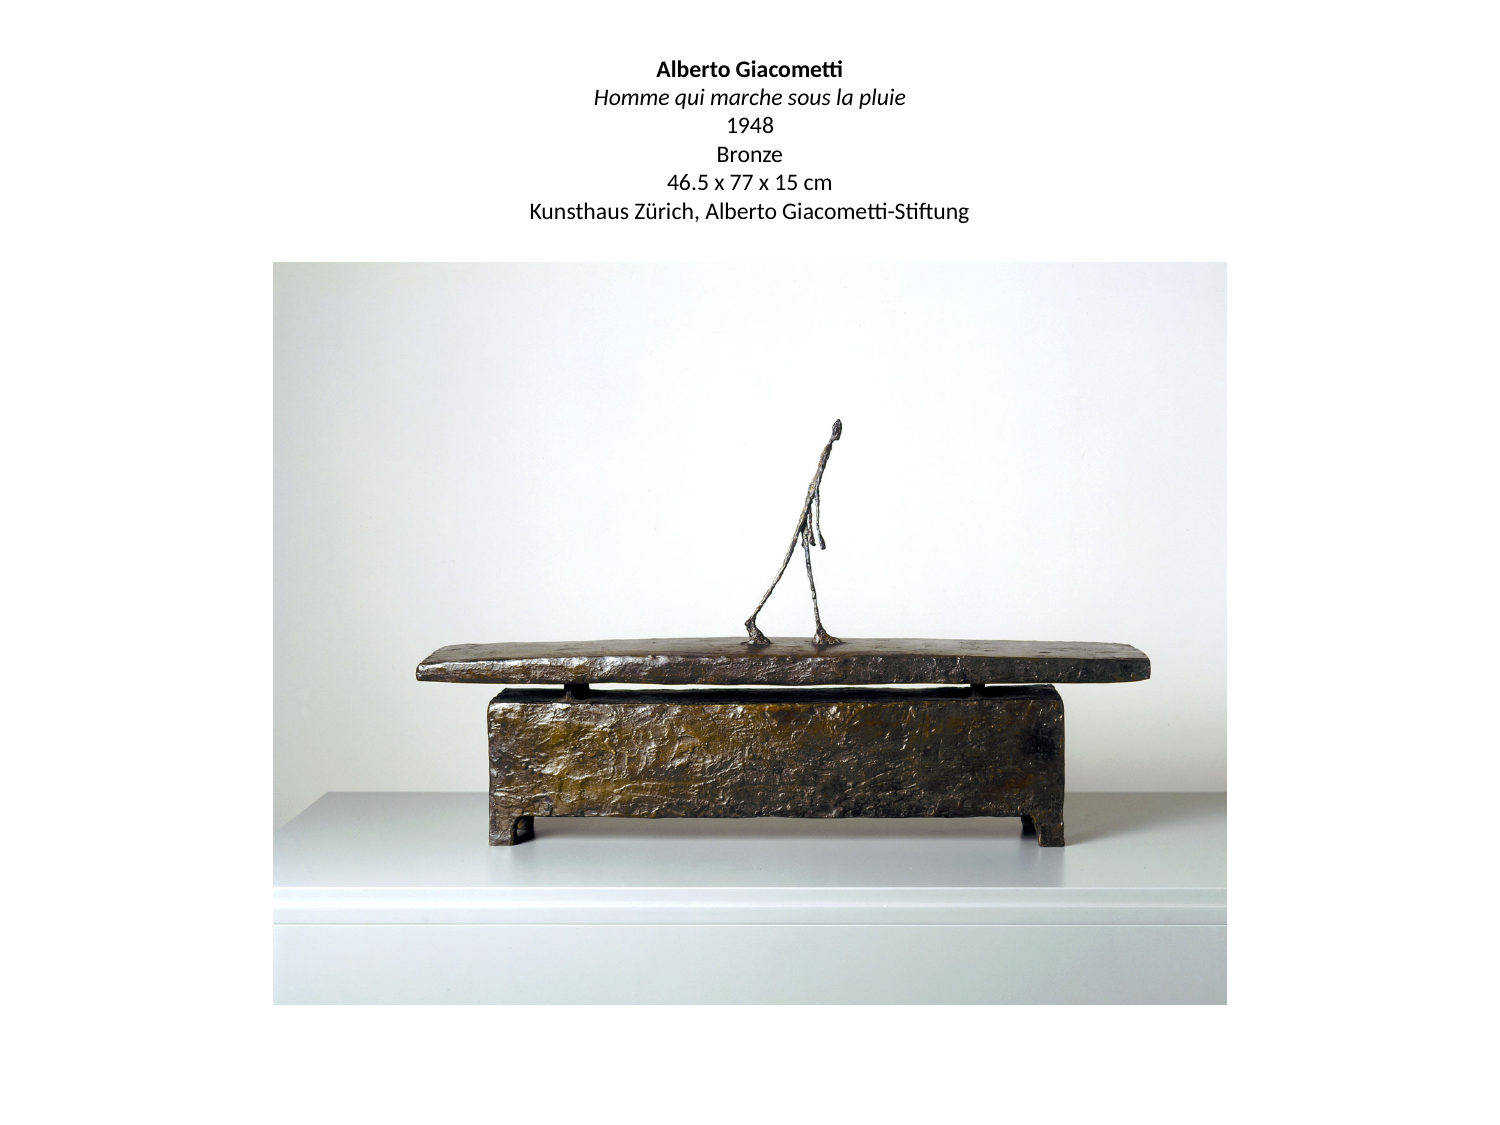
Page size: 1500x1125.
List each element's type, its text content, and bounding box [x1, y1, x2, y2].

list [272, 262, 1227, 1006]
title Alberto Giacometti Homme qui marche sous la pluie 1948 Bronze 46.5 x 77 x 15 cm Kunsthaus Zürich, Alberto Giacometti-Stiftung [75, 45, 1425, 233]
